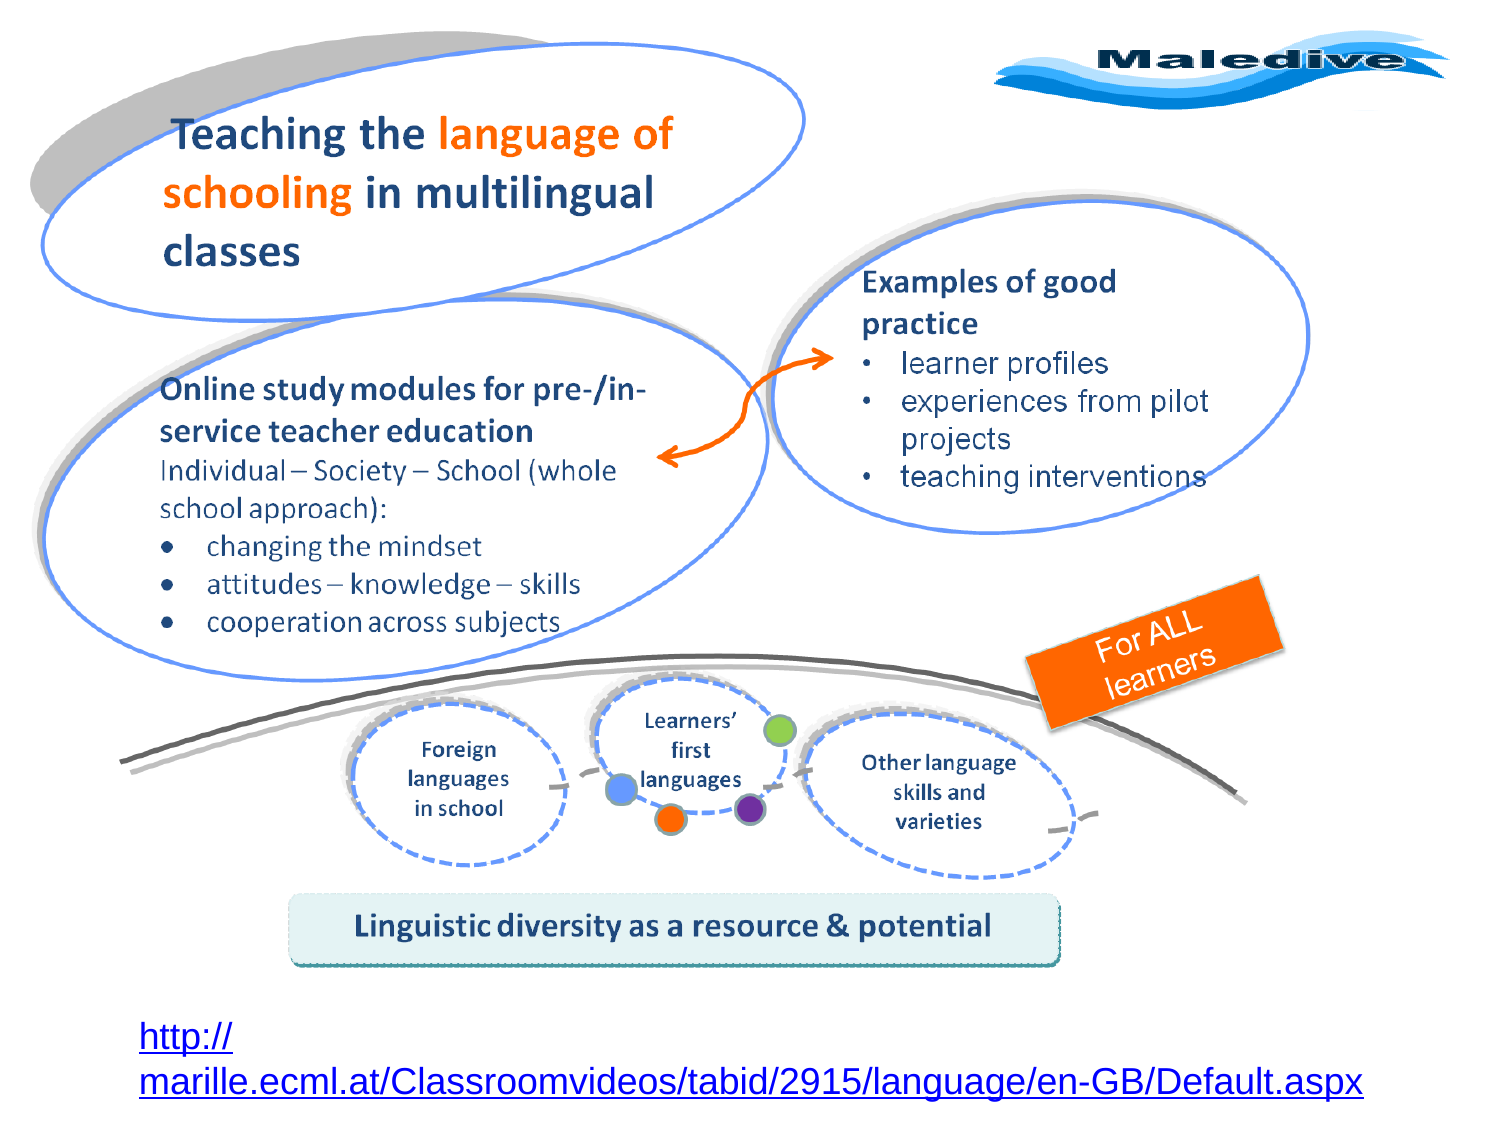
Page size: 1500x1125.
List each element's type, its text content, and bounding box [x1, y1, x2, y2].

picture [29, 30, 1455, 968]
text_box http://marille.ecml.at/Classroomvideos/tabid/2915/language/en-GB/Default.aspx [123, 1005, 1455, 1125]
